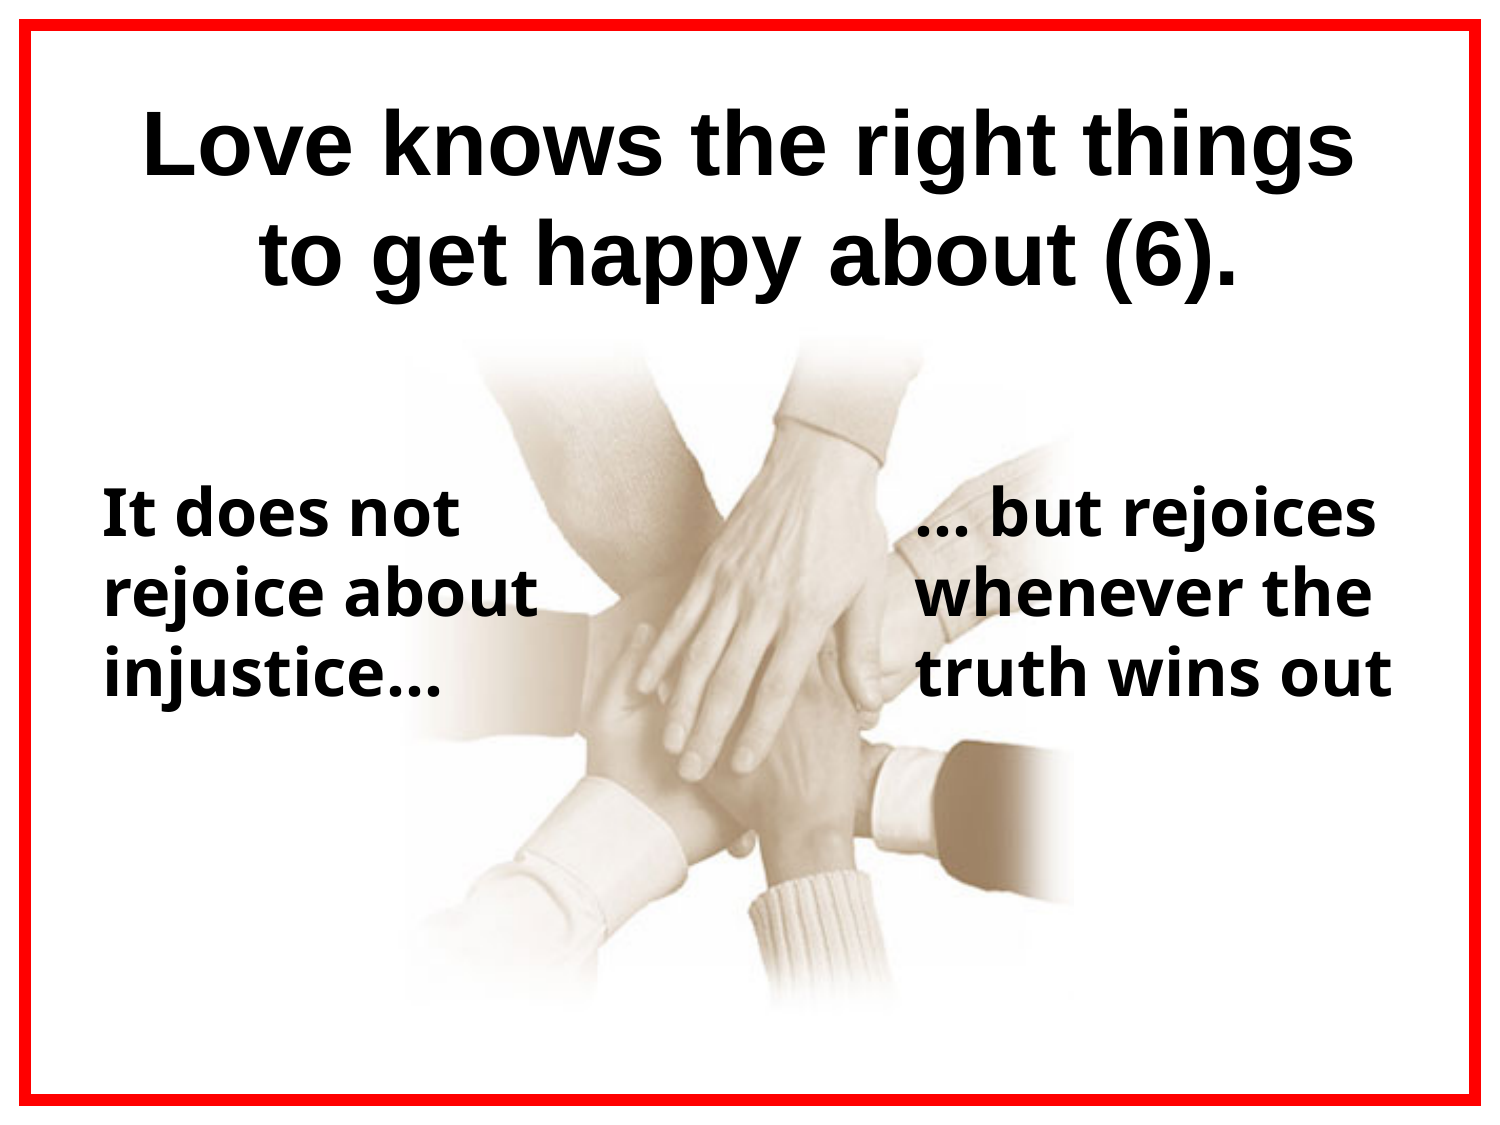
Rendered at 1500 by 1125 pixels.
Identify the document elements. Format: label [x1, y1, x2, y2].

text_box [24, 24, 1475, 1100]
picture [362, 324, 1074, 1037]
